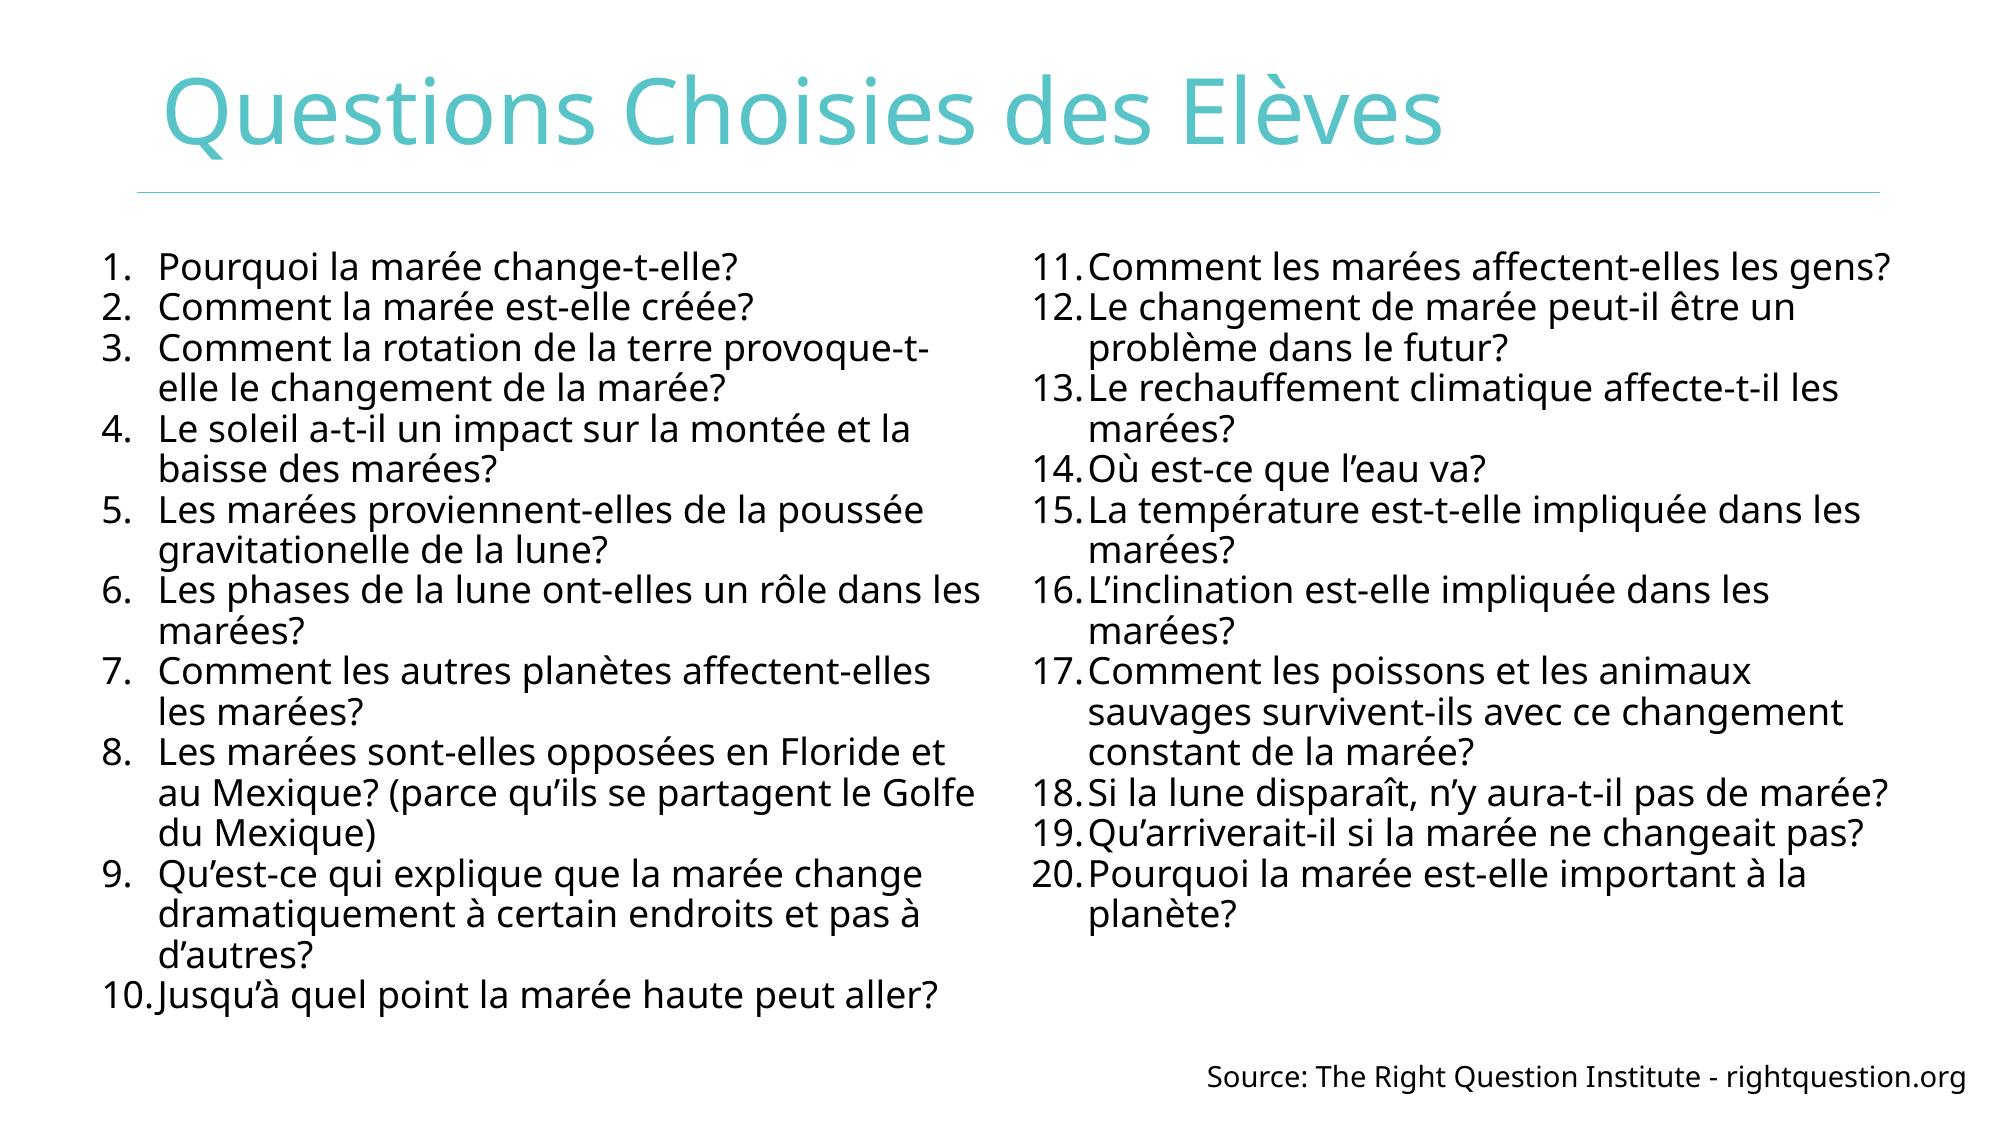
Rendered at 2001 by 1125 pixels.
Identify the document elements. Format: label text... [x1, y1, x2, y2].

list Pourquoi la marée change-t-elle? Comment la marée est-elle créée? Comment la rotation de la terre provoque-t-elle le changement de la marée? Le soleil a-t-il un impact sur la montée et la baisse des marées? Les marées proviennent-elles de la poussée gravitationelle de la lune? Les phases de la lune ont-elles un rôle dans les marées? Comment les autres planètes affectent-elles les marées? Les marées sont-elles opposées en Floride et au Mexique? (parce qu’ils se partagent le Golfe du Mexique) Qu’est-ce qui explique que la marée change dramatiquement à certain endroits et pas à d’autres? Jusqu’à quel point la marée haute peut aller? Comment les marées affectent-elles les gens? Le changement de marée peut-il être un problème dans le futur? Le rechauffement climatique affecte-t-il les marées? Où est-ce que l’eau va? La température est-t-elle impliquée dans les marées? L’inclination est-elle impliquée dans les marées? Comment les poissons et les animaux sauvages survivent-ils avec ce changement constant de la marée? Si la lune disparaît, n’y aura-t-il pas de marée? Qu’arriverait-il si la marée ne changeait pas? Pourquoi la marée est-elle important à la planète? [86, 240, 1932, 1064]
title Questions Choisies des Elèves [146, 6, 1872, 225]
